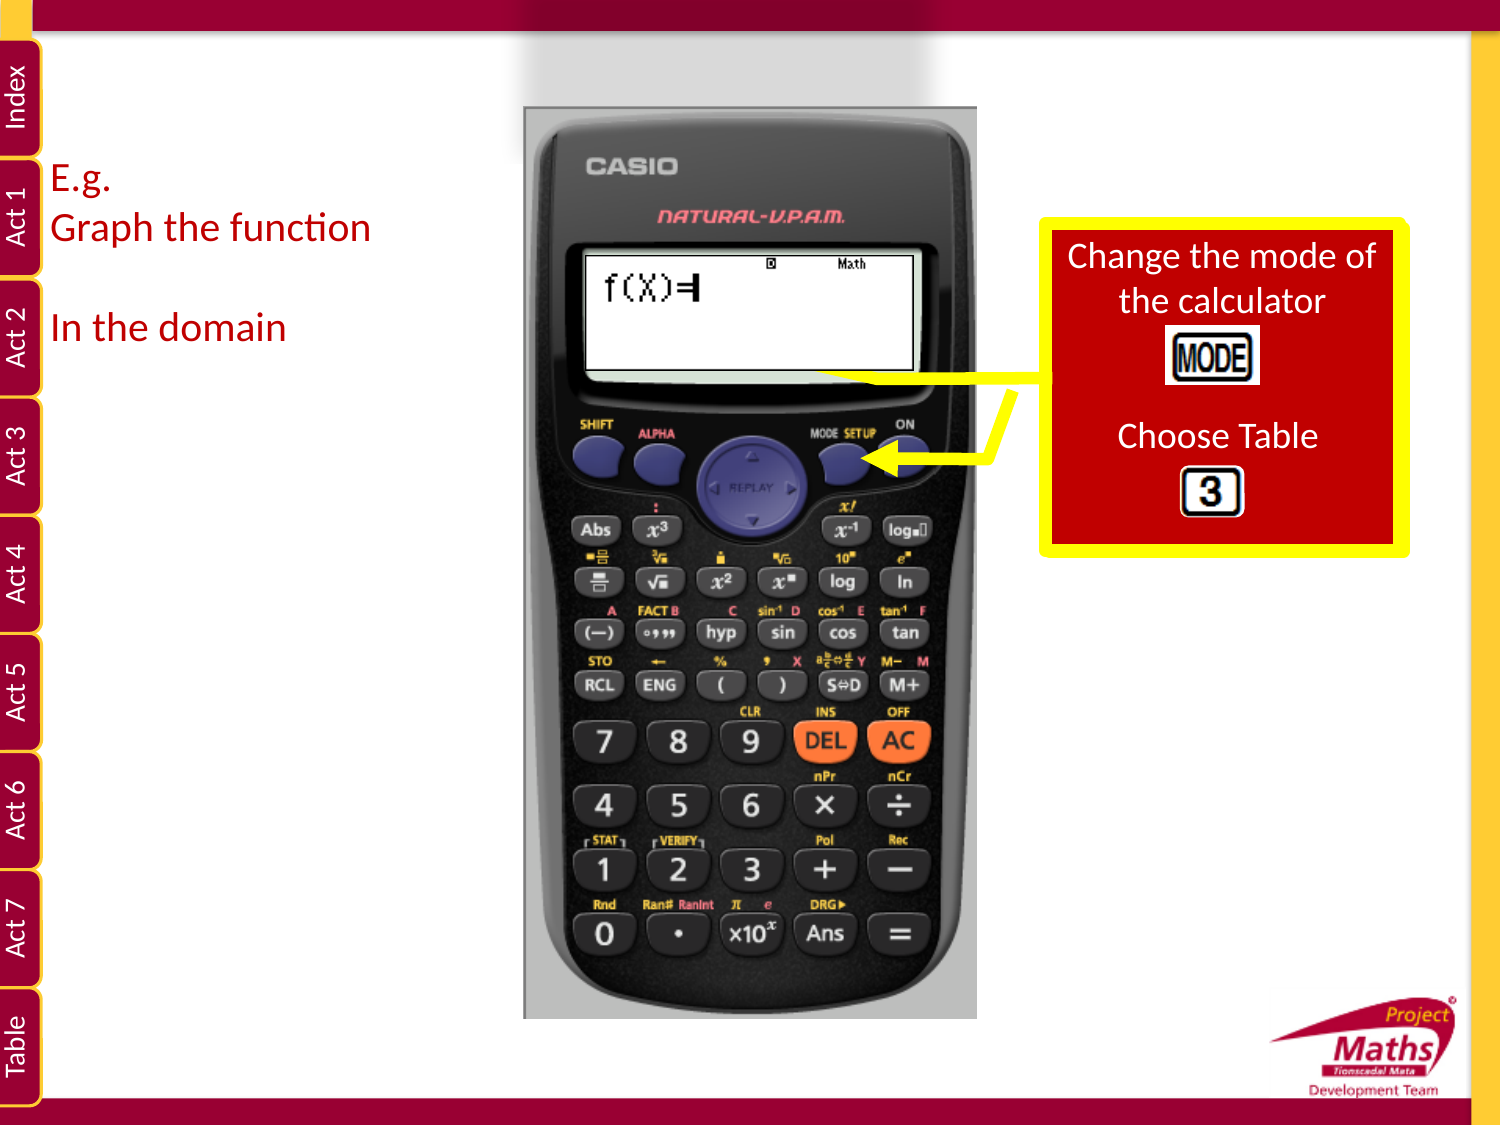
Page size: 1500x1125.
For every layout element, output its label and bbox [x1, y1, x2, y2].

text_box [1045, 223, 1400, 551]
picture [523, 106, 977, 1019]
picture [1269, 987, 1466, 1098]
